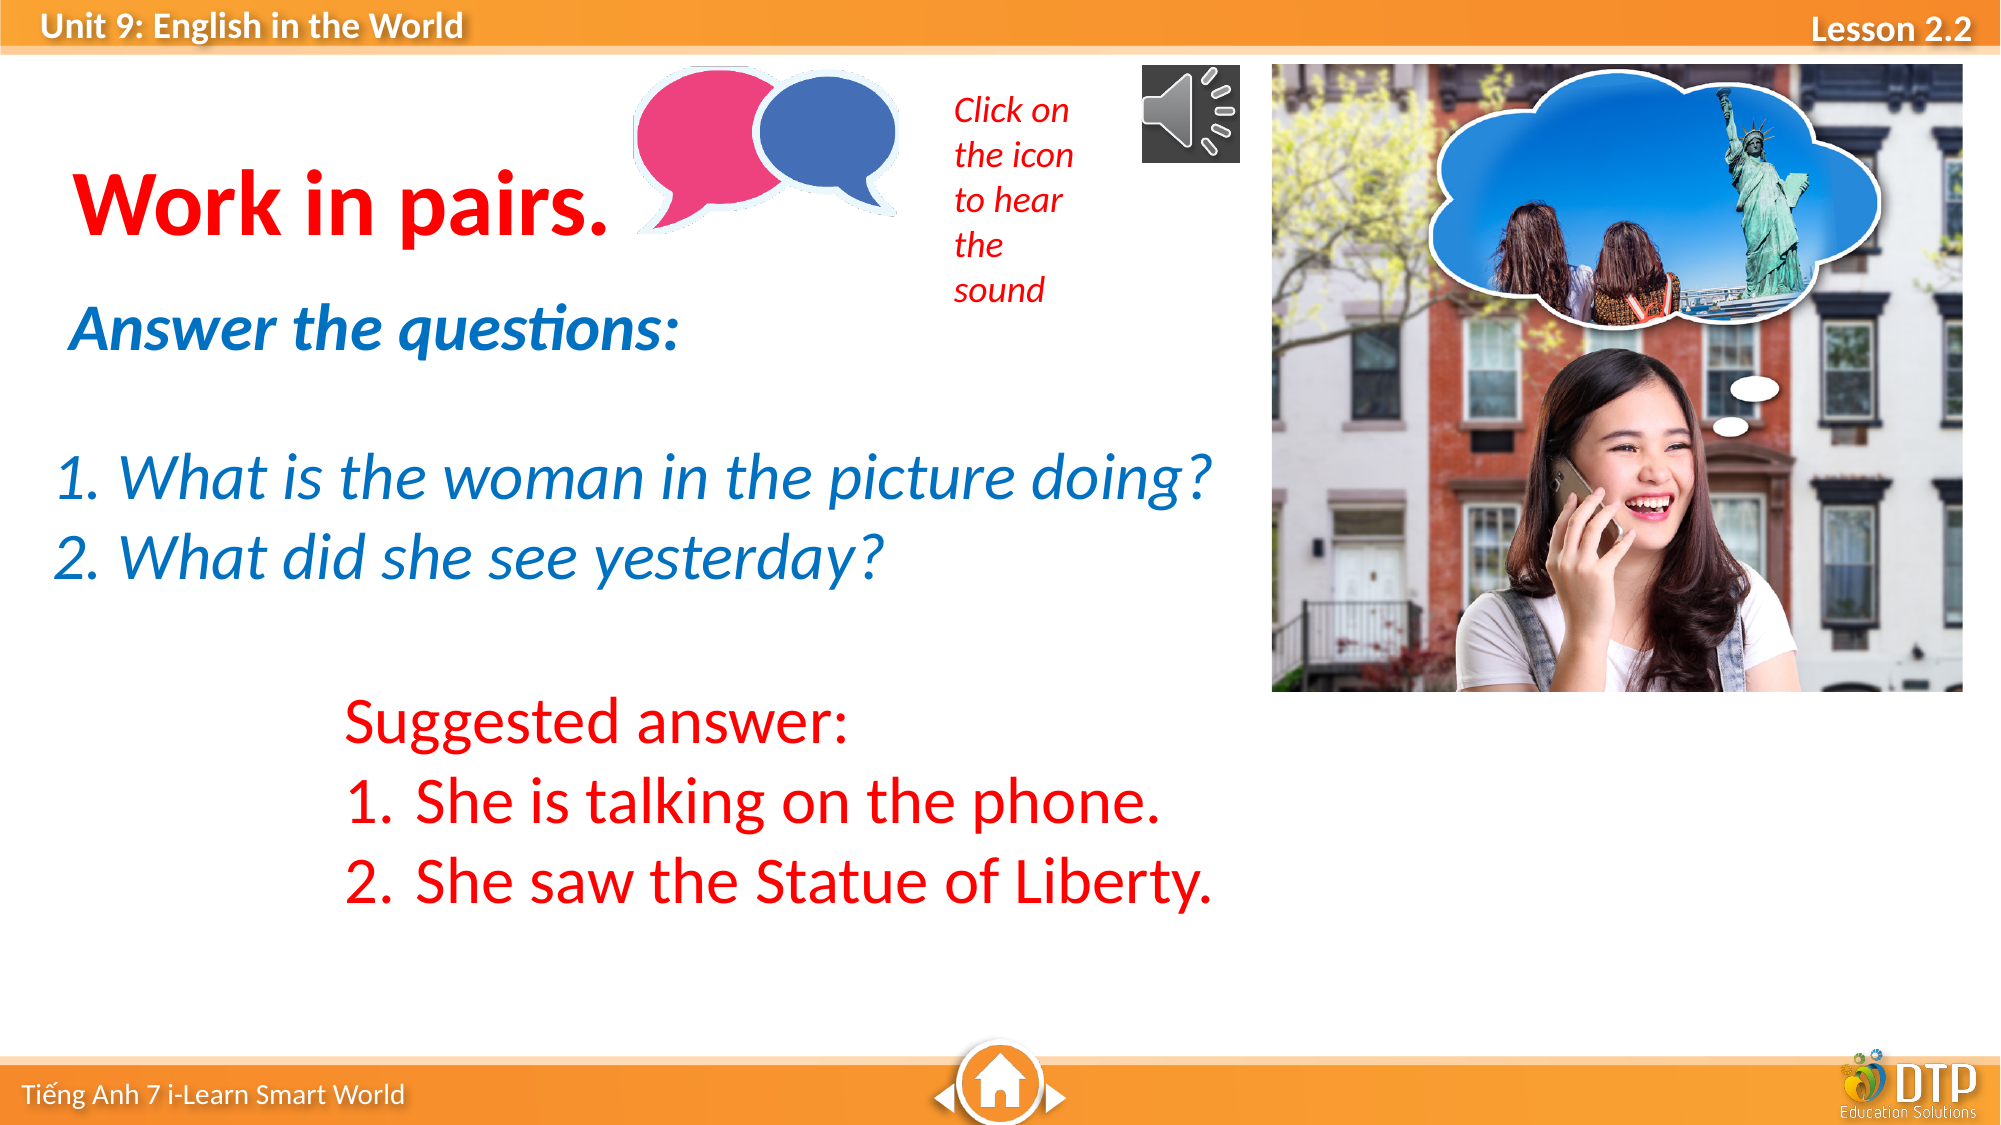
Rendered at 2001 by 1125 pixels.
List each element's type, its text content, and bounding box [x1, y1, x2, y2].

text_box Click on the icon to hear the sound [939, 77, 1110, 317]
text_box Answer the questions: [54, 276, 1241, 372]
picture [0, 0, 2001, 1125]
text_box Work in pairs. [57, 133, 627, 262]
text_box 1. What is the woman in the picture doing? 2. What did she see yesterday? [37, 425, 1266, 601]
text_box Suggested answer: She is talking on the phone. She saw the Statue of Liberty. [329, 669, 1678, 925]
